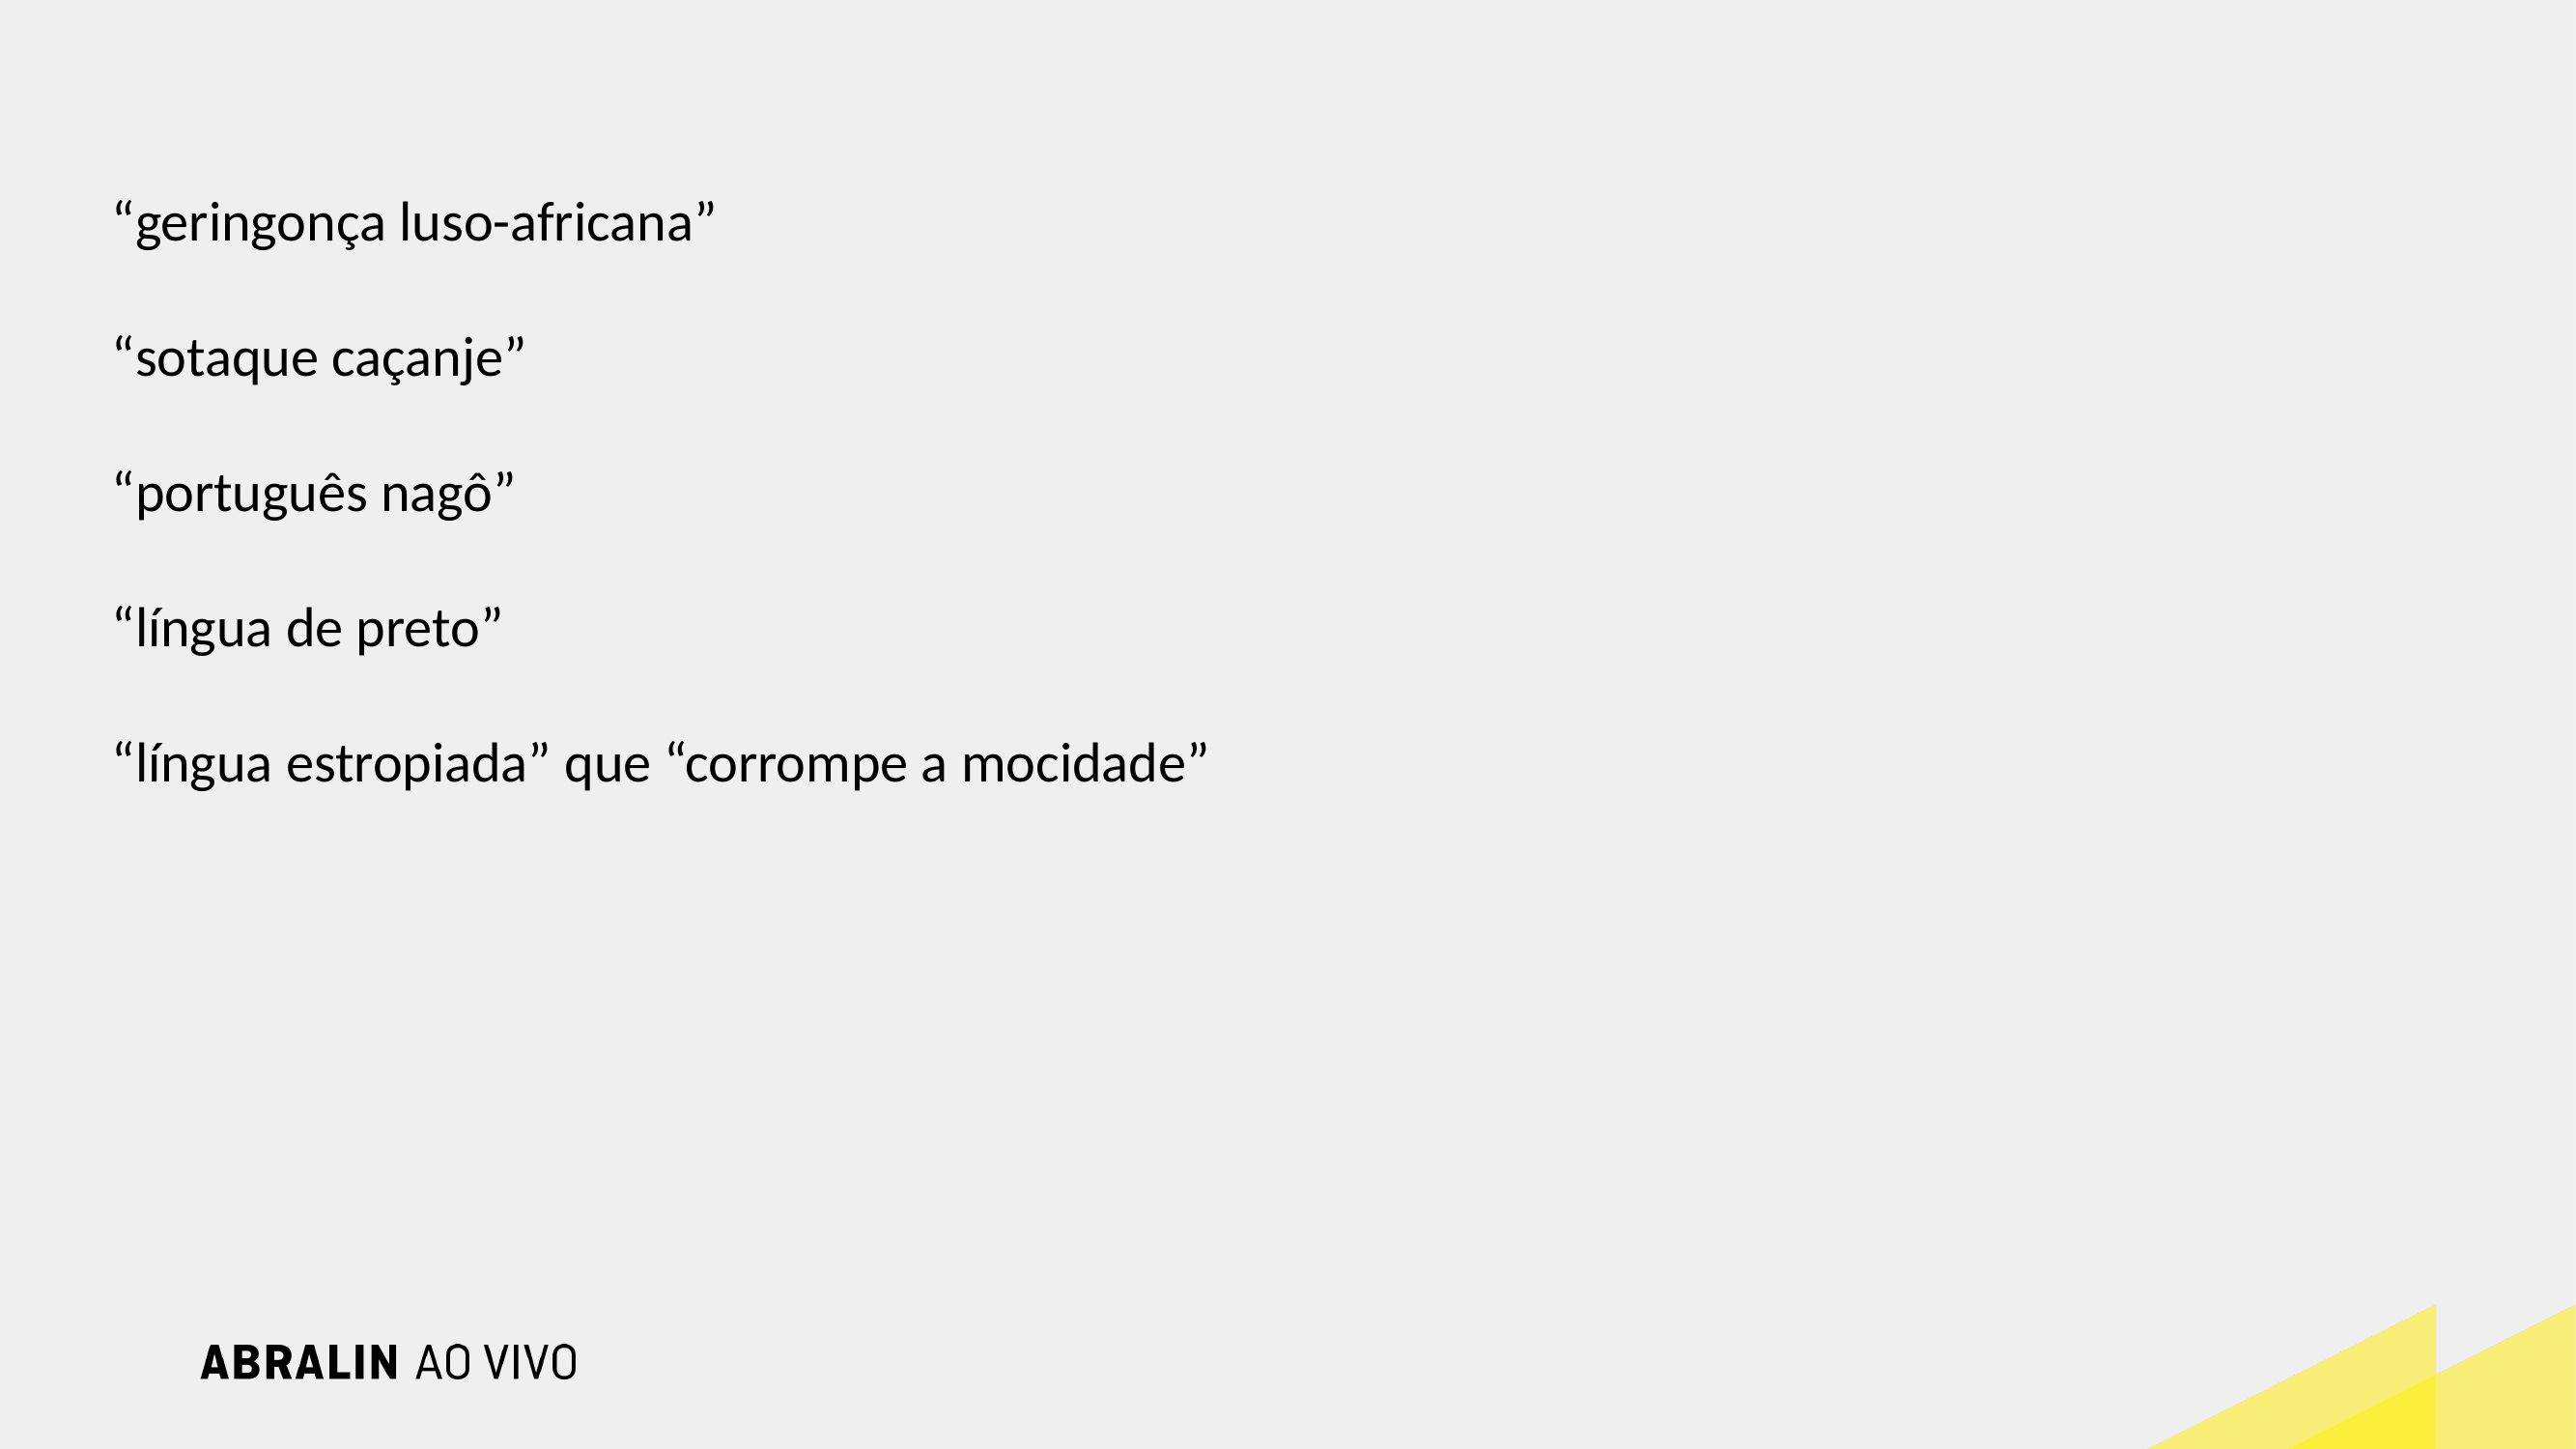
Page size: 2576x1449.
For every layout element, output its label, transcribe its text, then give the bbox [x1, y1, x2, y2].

picture [2147, 1304, 2576, 1449]
text_box “geringonça luso-africana” “sotaque caçanje” “português nagô” “língua de preto” “língua estropiada” que “corrompe a mocidade” [103, 177, 1219, 801]
picture [197, 1344, 579, 1379]
